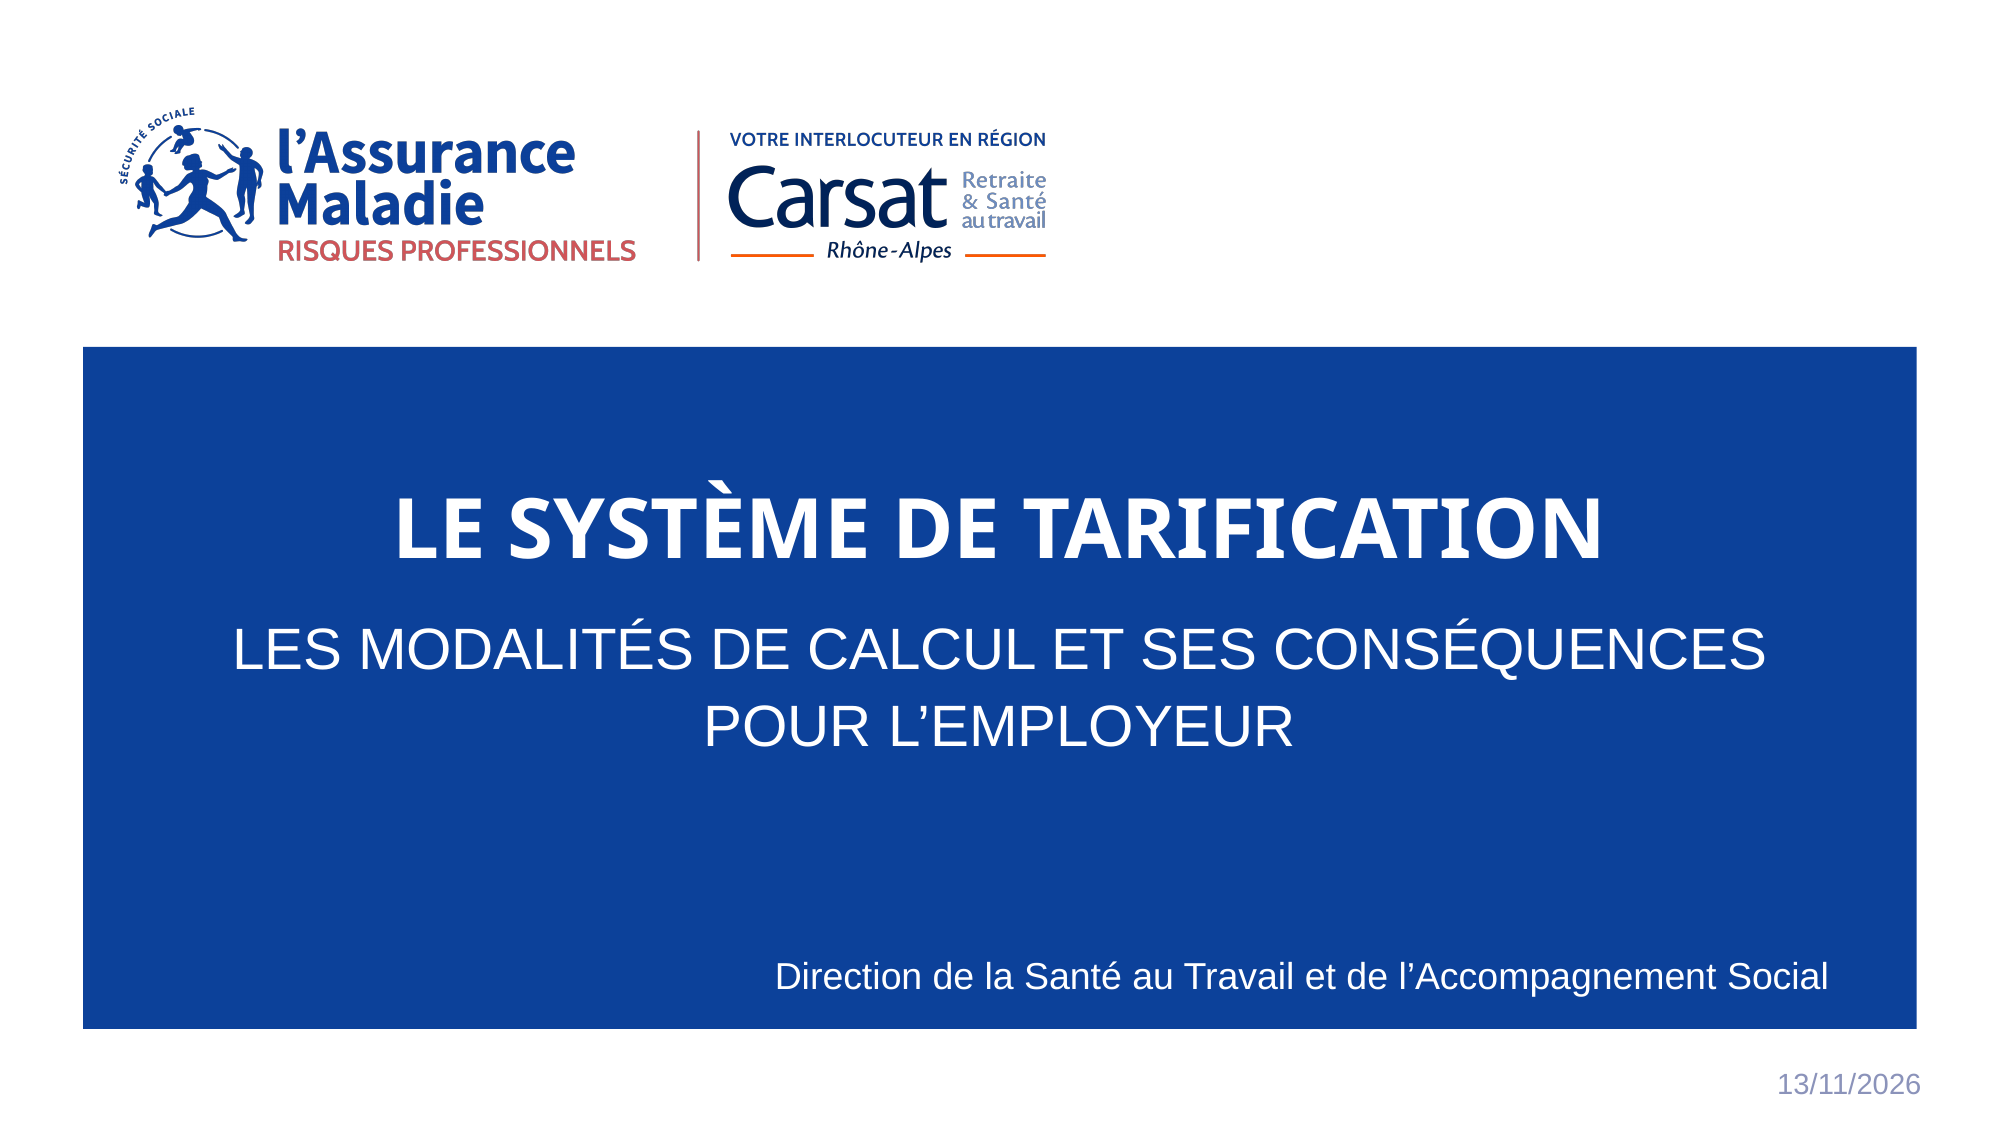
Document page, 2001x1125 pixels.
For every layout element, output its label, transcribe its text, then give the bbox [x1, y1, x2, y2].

list Direction de la Santé au Travail et de l’Accompagnement Social [155, 940, 1845, 1005]
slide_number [1702, 1053, 1922, 1114]
picture [56, 45, 1108, 323]
title Le système de tarification [155, 372, 1845, 585]
list Les modalités de calcul et Ses conséquences pour l’employeur [155, 604, 1845, 797]
